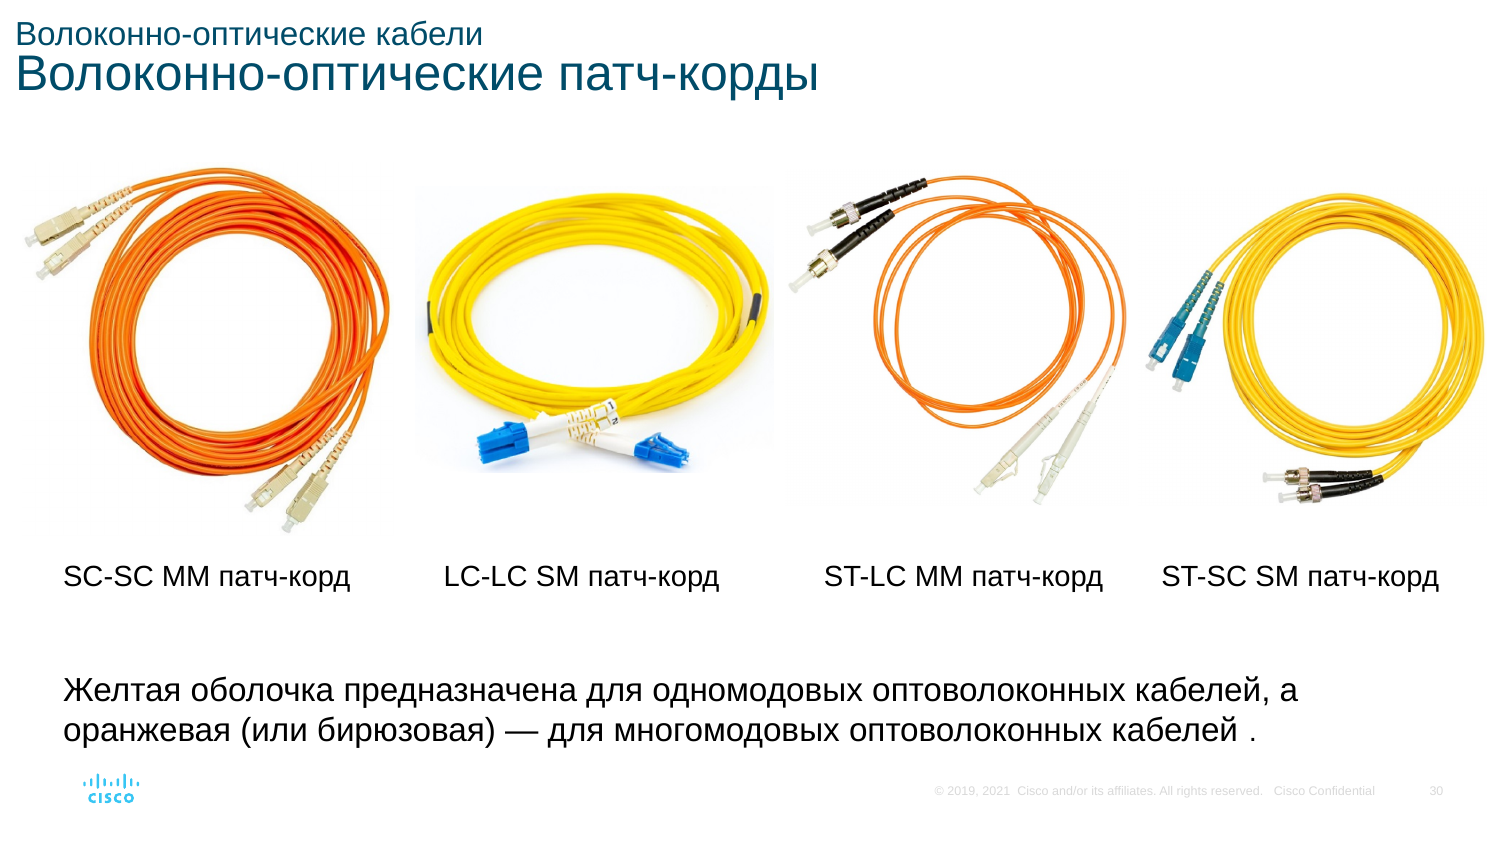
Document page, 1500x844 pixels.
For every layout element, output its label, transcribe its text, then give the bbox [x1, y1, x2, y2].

text_box Желтая оболочка предназначена для одномодовых оптоволоконных кабелей, а оранжевая (или бирюзовая) — для многомодовых оптоволоконных кабелей . [48, 660, 1459, 756]
text_box LC-LC SM патч-корд [428, 549, 761, 600]
picture [1137, 187, 1487, 507]
picture [22, 162, 394, 536]
title Волоконно-оптические кабели Волоконно-оптические патч-корды [0, 0, 1369, 121]
text_box ST-SC SM патч-корд [1146, 549, 1479, 600]
picture [415, 185, 774, 473]
text_box SC-SC MM патч-корд [48, 549, 381, 600]
picture [784, 169, 1130, 507]
text_box ST-LC ММ патч-корд [809, 549, 1142, 600]
